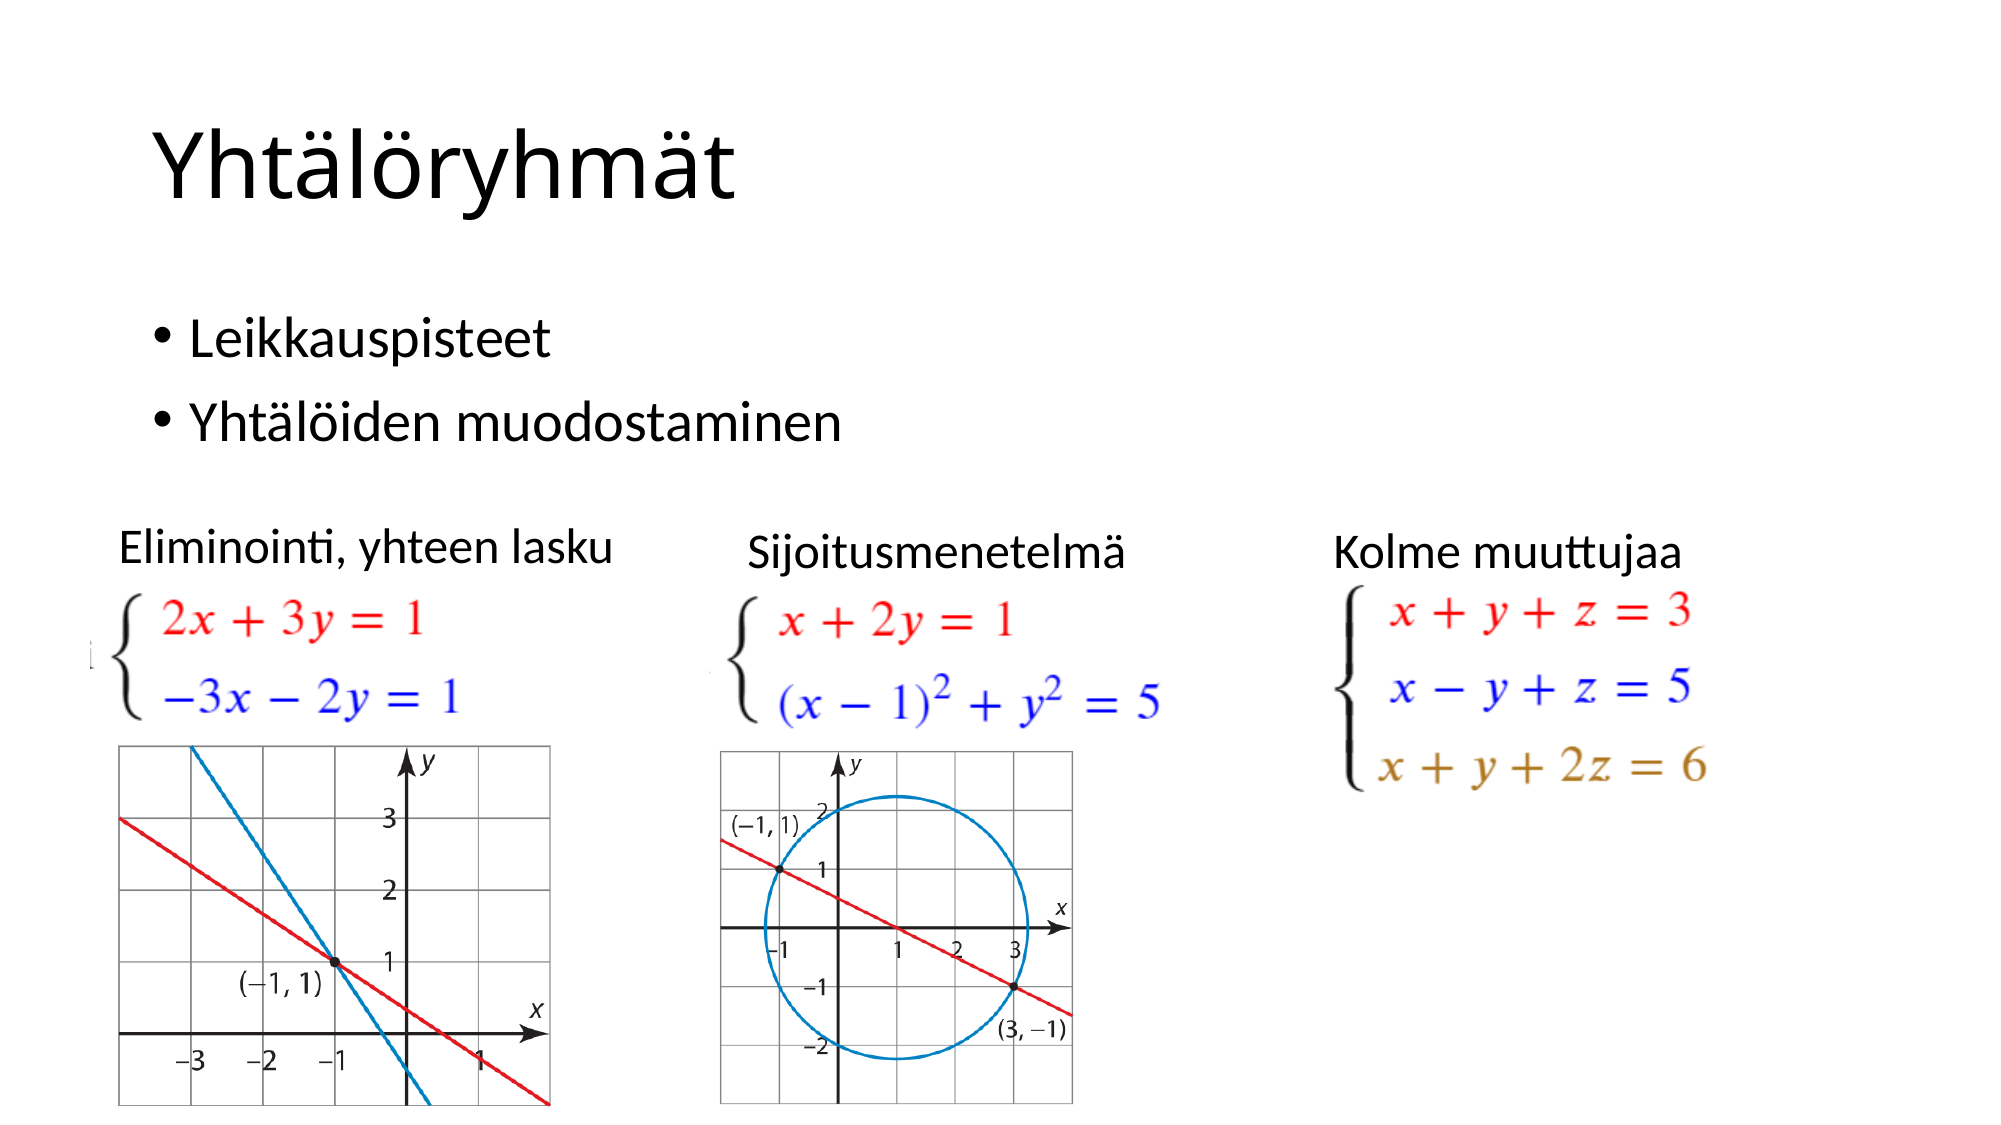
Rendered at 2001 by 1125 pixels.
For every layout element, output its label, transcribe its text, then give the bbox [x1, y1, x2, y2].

text_box Sijoitusmenetelmä [732, 510, 1165, 581]
text_box Eliminointi, yhteen lasku [103, 505, 639, 581]
title Yhtälöryhmät [137, 59, 1863, 278]
list Leikkauspisteet Yhtälöiden muodostaminen [137, 299, 1863, 1014]
picture [709, 581, 1165, 741]
picture [90, 578, 555, 1111]
picture [1324, 562, 1717, 800]
text_box Kolme muuttujaa [1318, 510, 1717, 586]
picture [715, 746, 1075, 1108]
